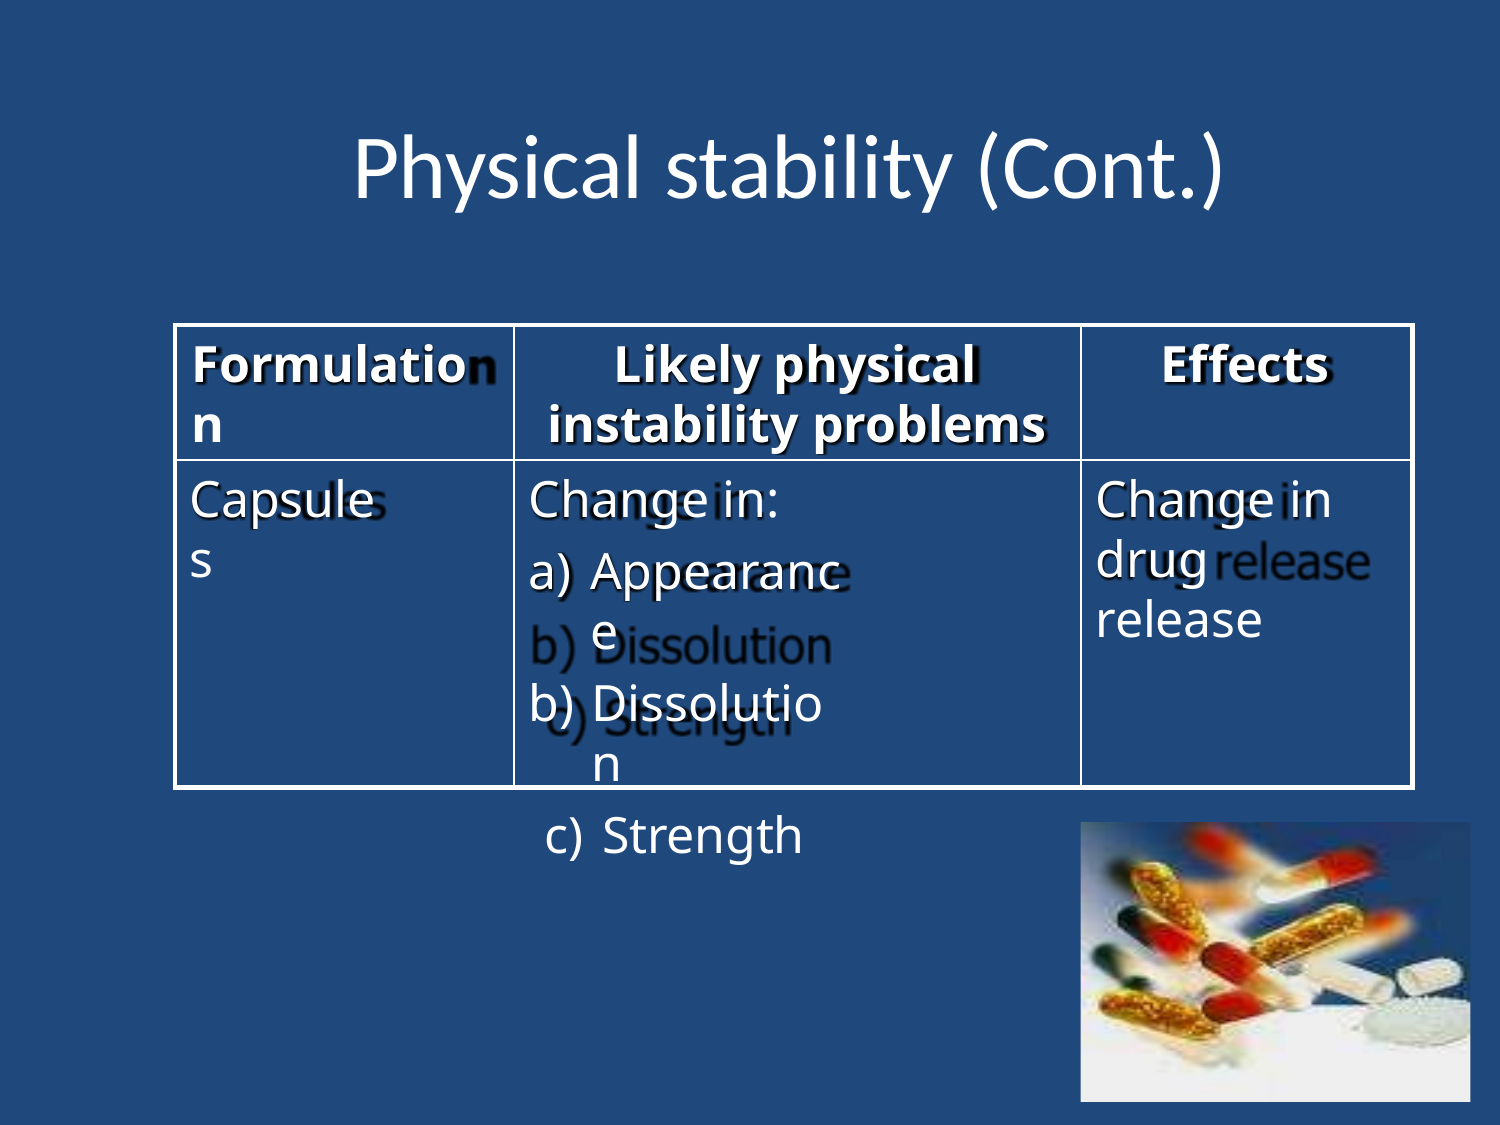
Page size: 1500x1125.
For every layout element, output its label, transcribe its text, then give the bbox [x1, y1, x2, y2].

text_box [497, 450, 885, 779]
title Physical stability (Cont.) [262, 104, 1237, 295]
text_box [1080, 822, 1471, 1102]
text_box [1064, 450, 1421, 624]
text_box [516, 315, 1082, 489]
text_box Change in: Appearance Dissolution Strength [526, 801, 852, 864]
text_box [160, 315, 1418, 793]
